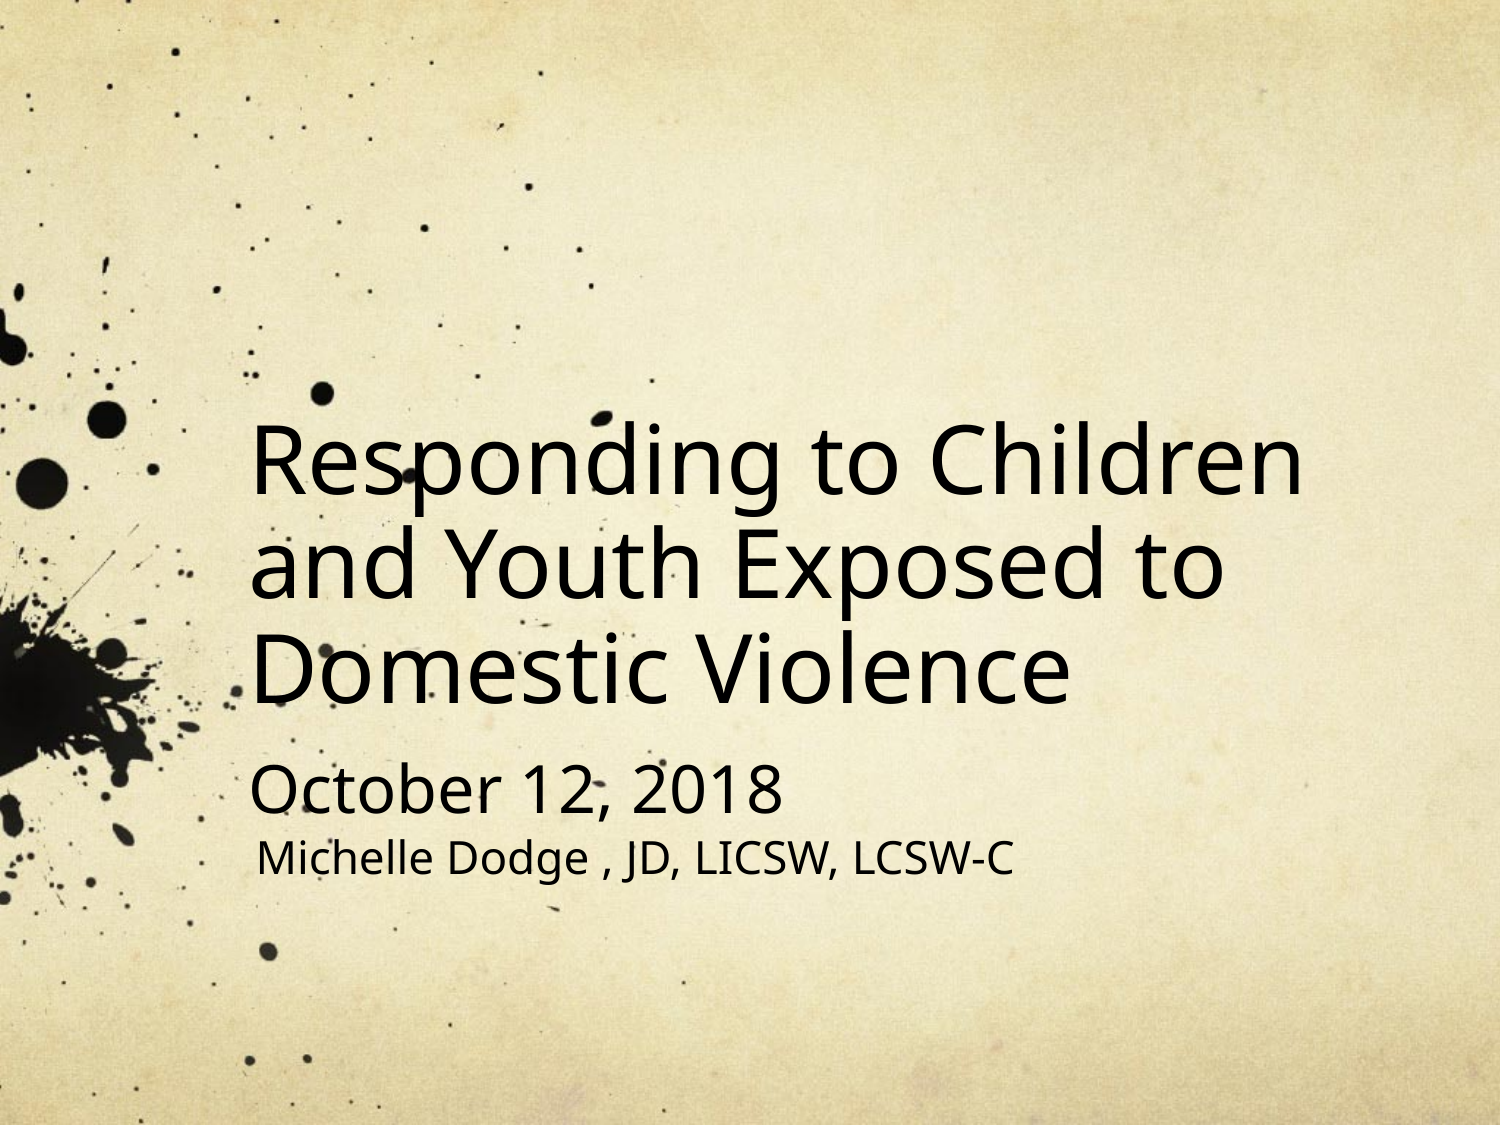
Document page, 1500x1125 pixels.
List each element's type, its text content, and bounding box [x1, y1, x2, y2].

picture [0, 0, 1500, 1125]
title Responding to Children and Youth Exposed to Domestic Violence October 12, 2018 [240, 425, 1425, 827]
subtitle Michelle Dodge , JD, LICSW, LCSW-C [240, 829, 1425, 1023]
